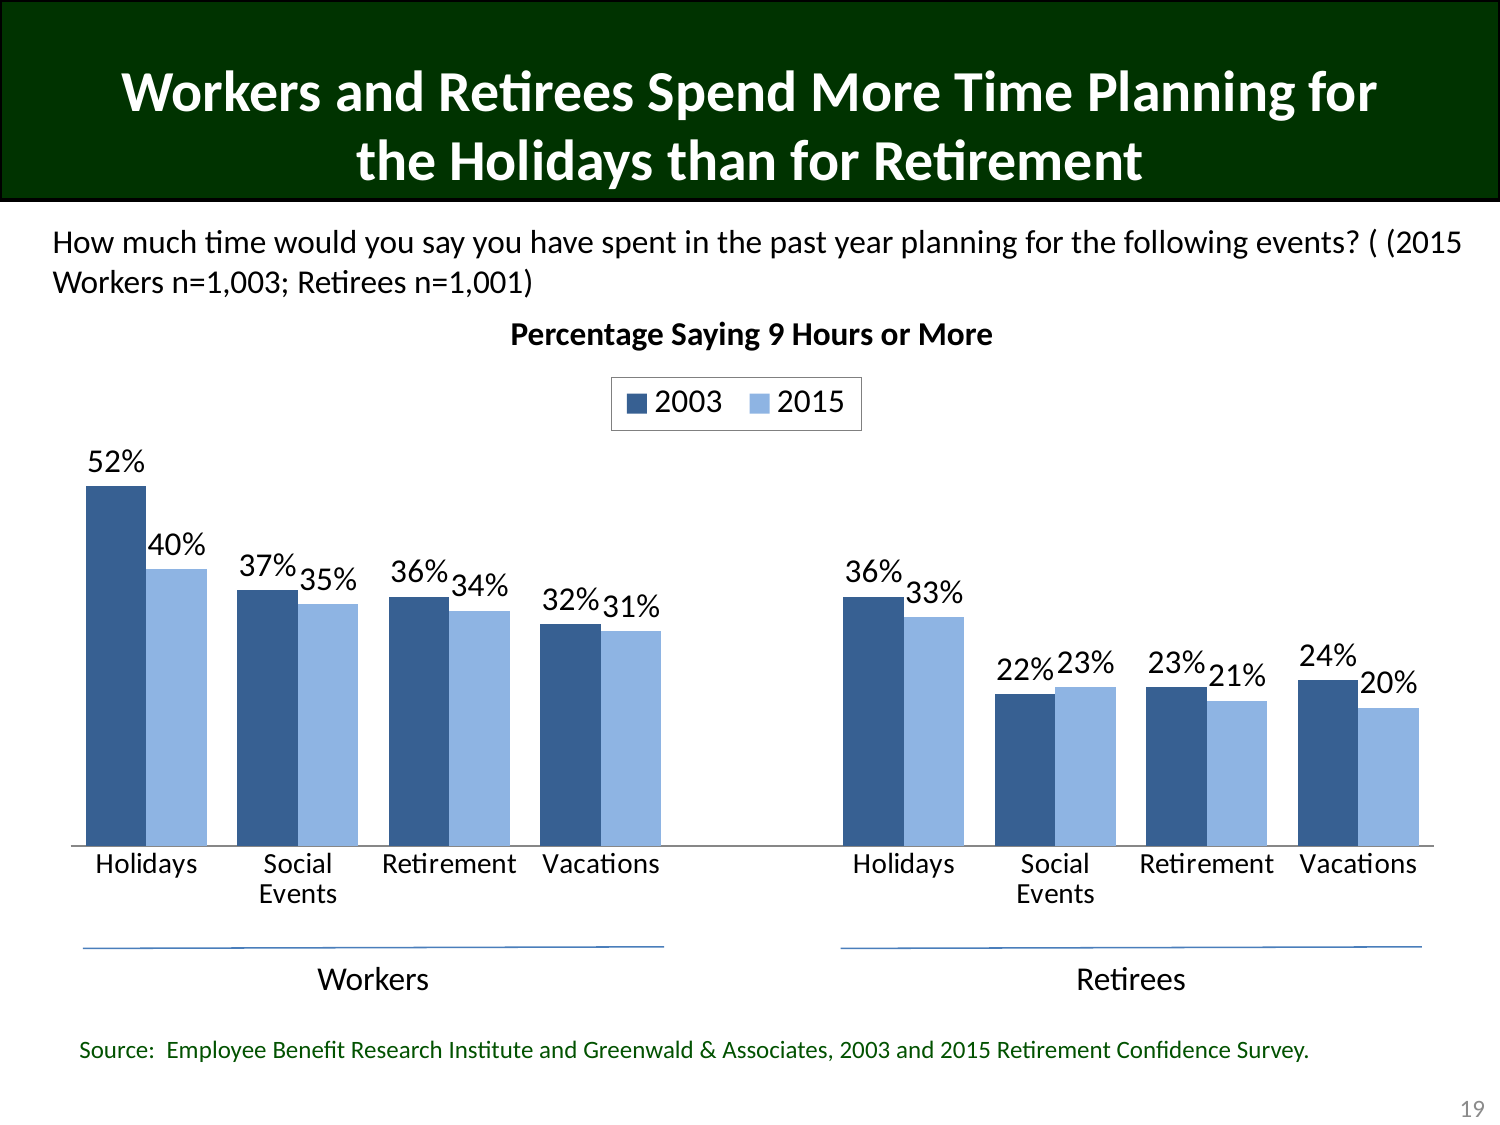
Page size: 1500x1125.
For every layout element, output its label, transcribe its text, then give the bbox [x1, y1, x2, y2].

list How much time would you say you have spent in the past year planning for the following events? ( (2015 Workers n=1,003; Retirees n=1,001) [37, 212, 1488, 325]
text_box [82, 946, 665, 1006]
title Workers and Retirees Spend More Time Planning for the Holidays than for Retirement [75, 45, 1425, 200]
text_box Source: Employee Benefit Research Institute and Greenwald & Associates, 2003 and 2015 Retirement Confidence Survey. [64, 1043, 1328, 1071]
slide_number 19 [1149, 1090, 1500, 1125]
text_box Percentage Saying 9 Hours or More [211, 304, 1293, 344]
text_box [840, 946, 1423, 1006]
chart [56, 345, 1444, 1035]
